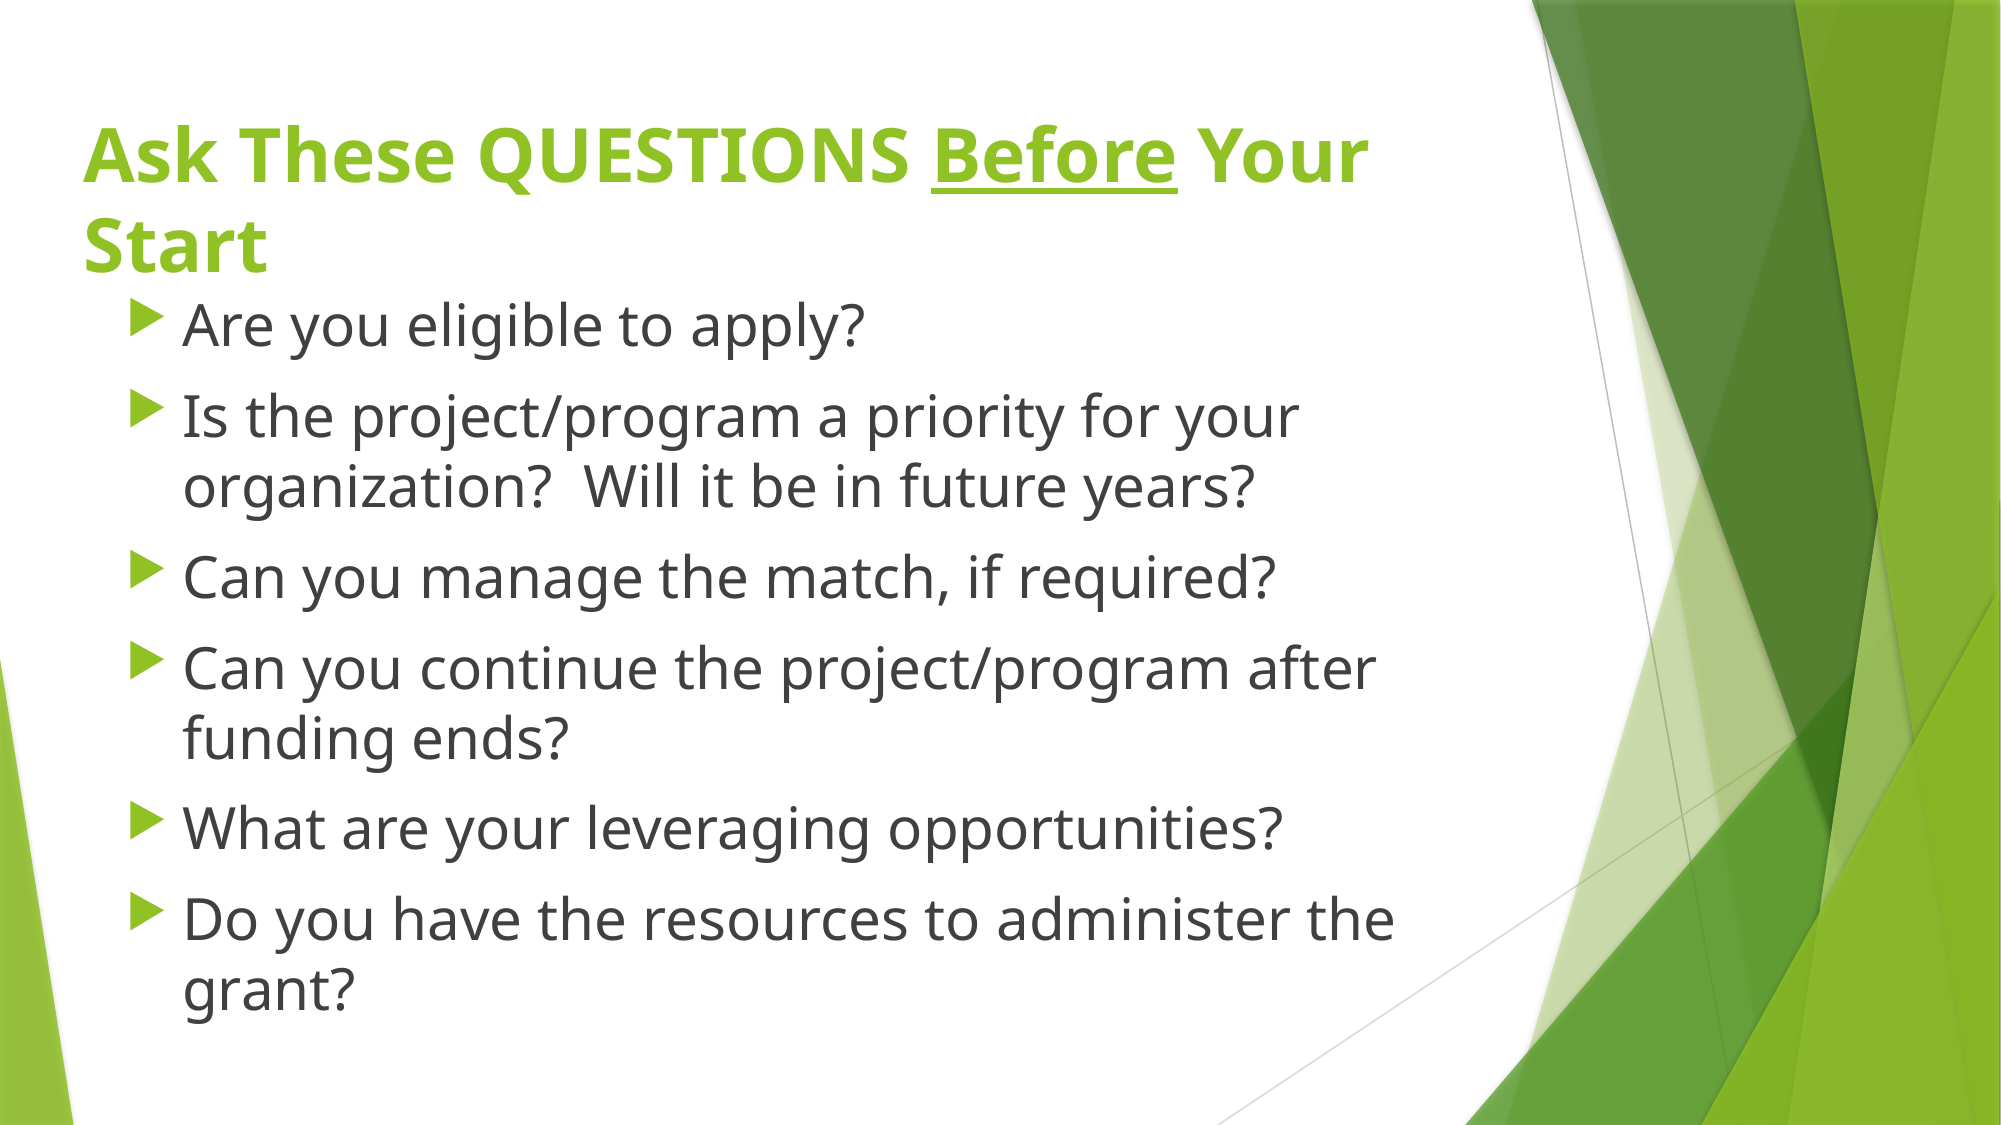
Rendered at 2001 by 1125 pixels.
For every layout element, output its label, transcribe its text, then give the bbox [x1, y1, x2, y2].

list Are you eligible to apply? Is the project/program a priority for your organization? Will it be in future years? Can you manage the match, if required? Can you continue the project/program after funding ends? What are your leveraging opportunities? Do you have the resources to administer the grant? [111, 280, 1522, 918]
title Ask These QUESTIONS Before Your Start [68, 99, 1522, 317]
